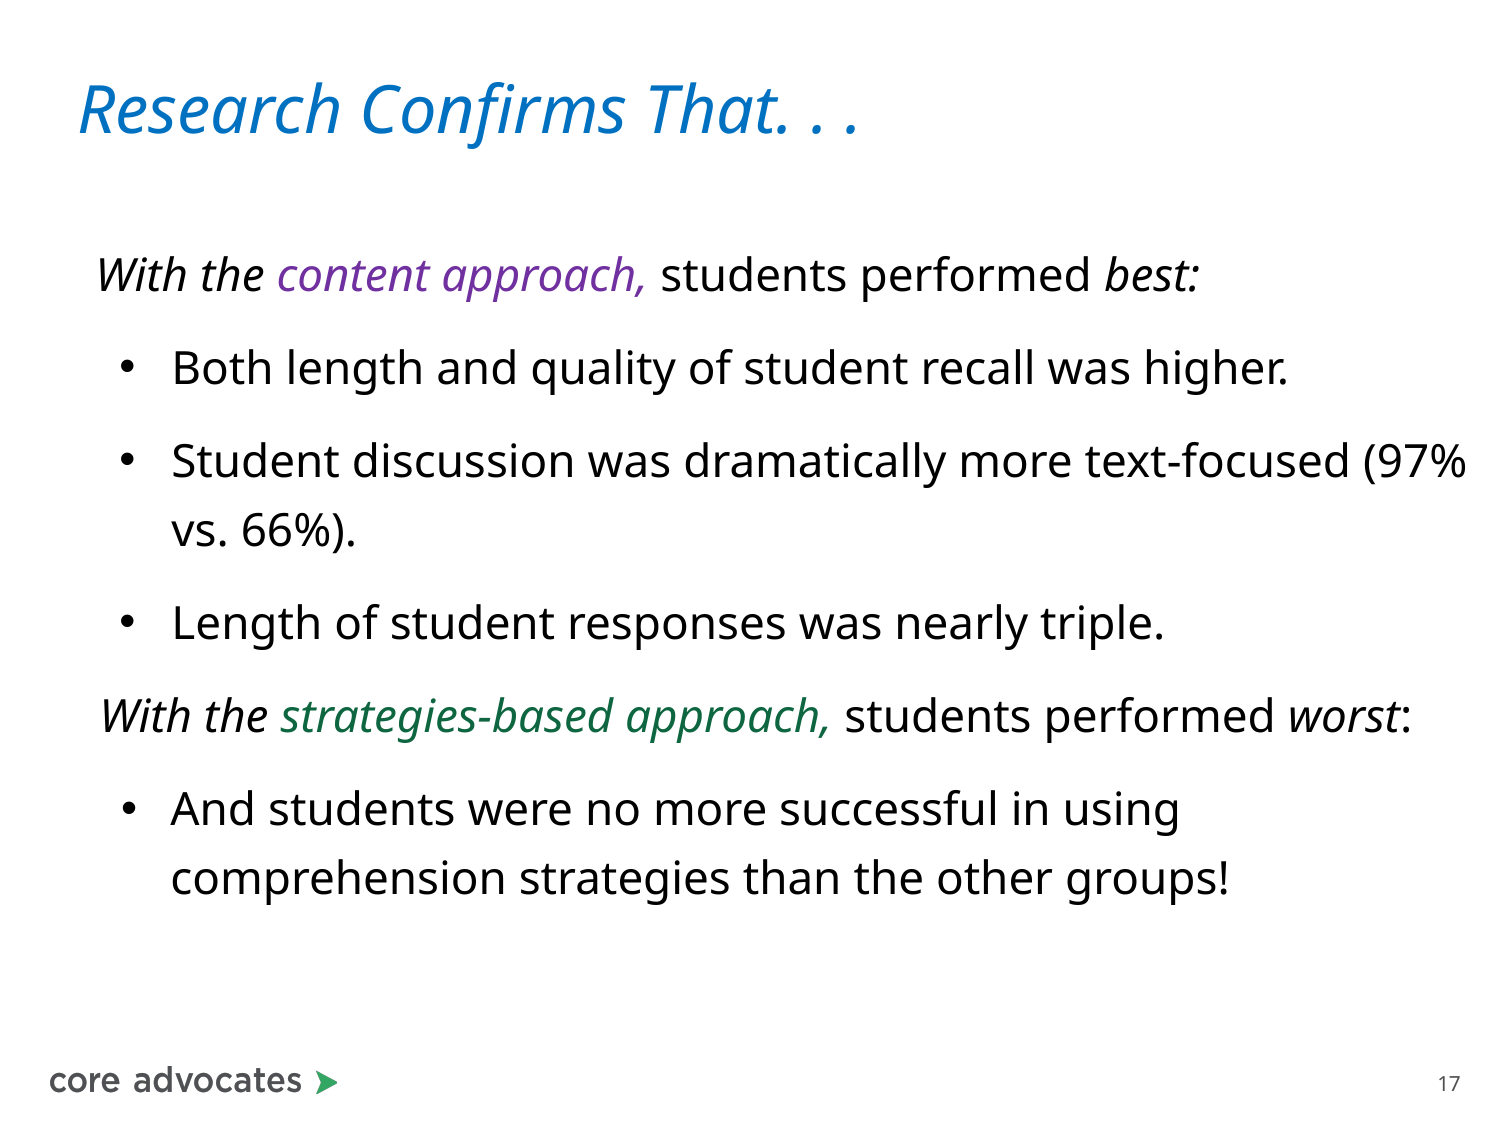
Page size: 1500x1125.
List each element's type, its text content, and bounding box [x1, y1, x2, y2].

picture [50, 1066, 80, 1094]
list With the content approach, students performed best: Both length and quality of student recall was higher. Student discussion was dramatically more text-focused (97% vs. 66%). Length of student responses was nearly triple. With the strategies-based approach, students performed worst: And students were no more successful in using comprehension strategies than the other groups! [80, 223, 1500, 1125]
title Research Confirms That. . . [47, 0, 1451, 240]
